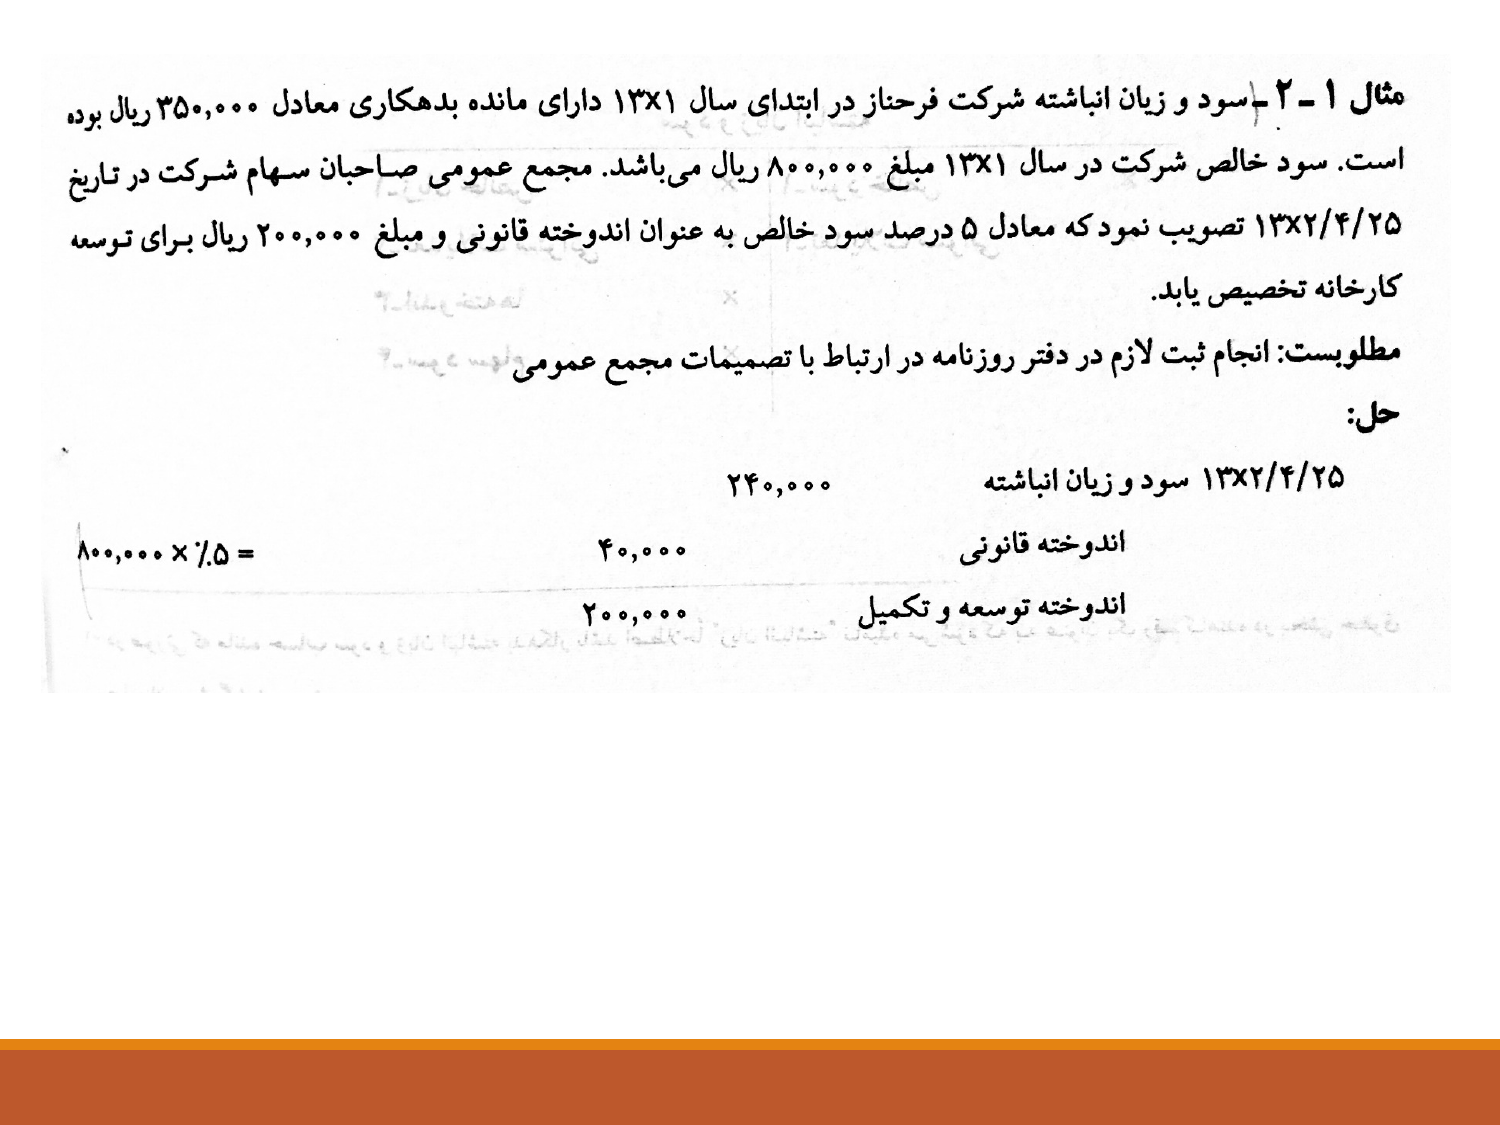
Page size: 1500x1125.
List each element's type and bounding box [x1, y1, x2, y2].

list [40, 54, 1452, 693]
